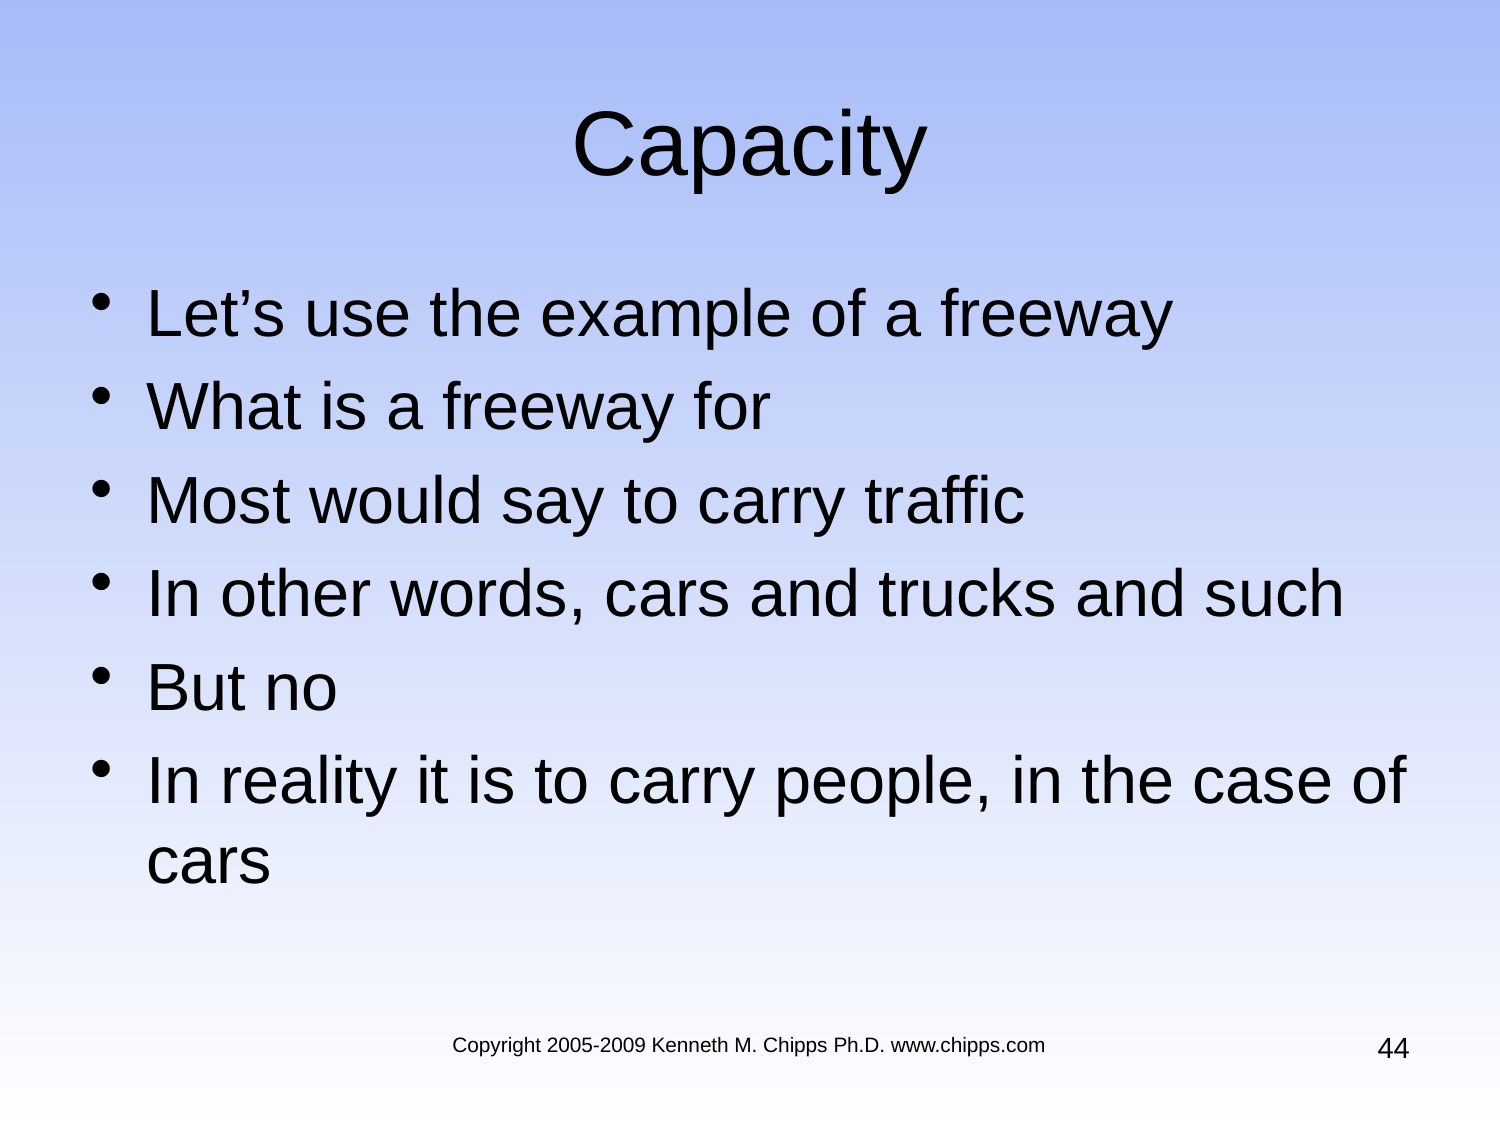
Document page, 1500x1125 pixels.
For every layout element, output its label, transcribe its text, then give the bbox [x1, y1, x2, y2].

list Let’s use the example of a freeway What is a freeway for Most would say to carry traffic In other words, cars and trucks and such But no In reality it is to carry people, in the case of cars [75, 262, 1425, 1005]
title Capacity [75, 45, 1425, 233]
slide_number 44 [1074, 1021, 1426, 1101]
footer Copyright 2005-2009 Kenneth M. Chipps Ph.D. www.chipps.com [432, 1024, 1066, 1103]
